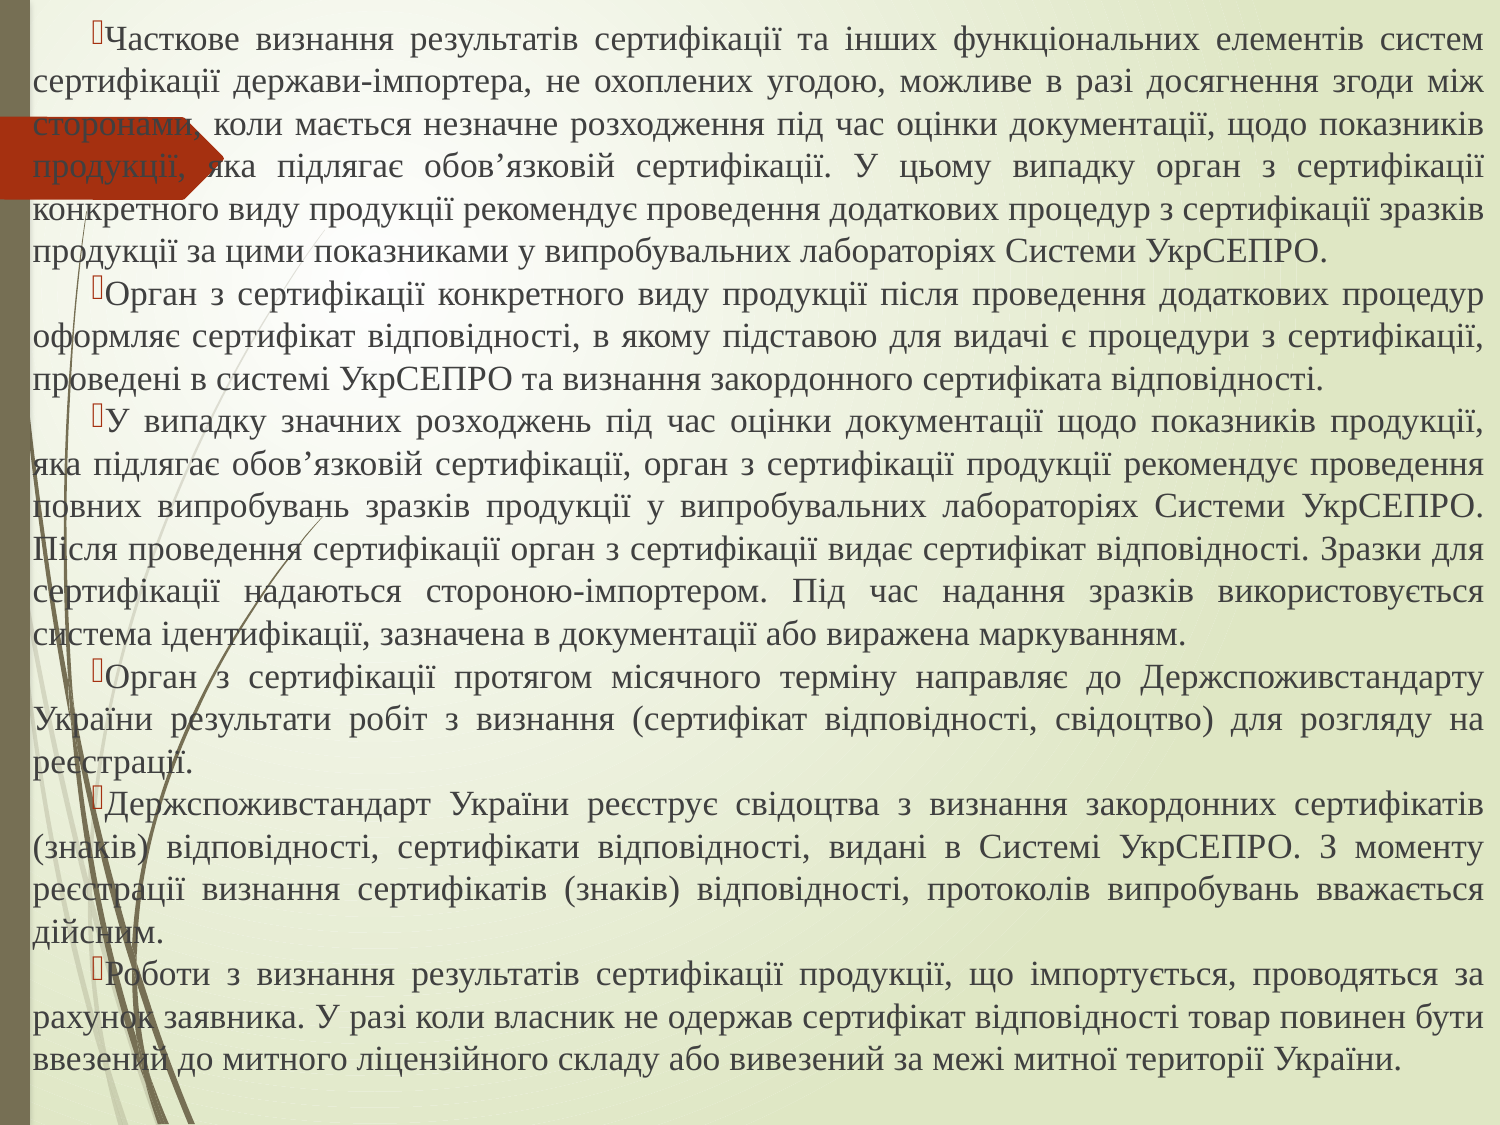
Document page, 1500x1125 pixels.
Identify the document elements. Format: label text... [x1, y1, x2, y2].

list Часткове визнання результатів сертифікації та інших функціональних елементів систем сертифікації держави-імпортера, не охоплених угодою, можливе в разі досягнення згоди між сторонами, коли мається незначне розходження під час оцінки документації, щодо показників продукції, яка підлягає обов’язковій сертифікації. У цьому випадку орган з сертифікації конкретного виду продукції рекомендує проведення додаткових процедур з сертифікації зразків продукції за цими показниками у випробувальних лабораторіях Системи УкрСЕПРО. Орган з сертифікації конкретного виду продукції після проведення додаткових процедур оформляє сертифікат відповідності, в якому підставою для видачі є процедури з сертифікації, проведені в системі УкрСЕПРО та визнання закордонного сертифіката відповідності. У випадку значних розходжень під час оцінки документації щодо показників продукції, яка підлягає обов’язковій сертифікації, орган з сертифікації продукції рекомендує проведення повних випробувань зразків продукції у випробувальних лабораторіях Системи УкрСЕПРО. Після проведення сертифікації орган з сертифікації видає сертифікат відповідності. Зразки для сертифікації надаються стороною-імпортером. Під час надання зразків використовується система ідентифікації, зазначена в документації або виражена маркуванням. Орган з сертифікації протягом місячного терміну направляє до Держспоживстандарту України результати робіт з визнання (сертифікат відповідності, свідоцтво) для розгляду на реєстрації. Держспоживстандарт України реєструє свідоцтва з визнання закордонних сертифікатів (знаків) відповідності, сертифікати відповідності, видані в Системі УкрСЕПРО. З моменту реєстрації визнання сертифікатів (знаків) відповідності, протоколів випробувань вважається дійсним. Роботи з визнання результатів сертифікації продукції, що імпортується, проводяться за рахунок заявника. У разі коли власник не одержав сертифікат відповідності товар повинен бути ввезений до митного ліцензійного складу або вивезений за межі митної території України. [17, 7, 1500, 1094]
